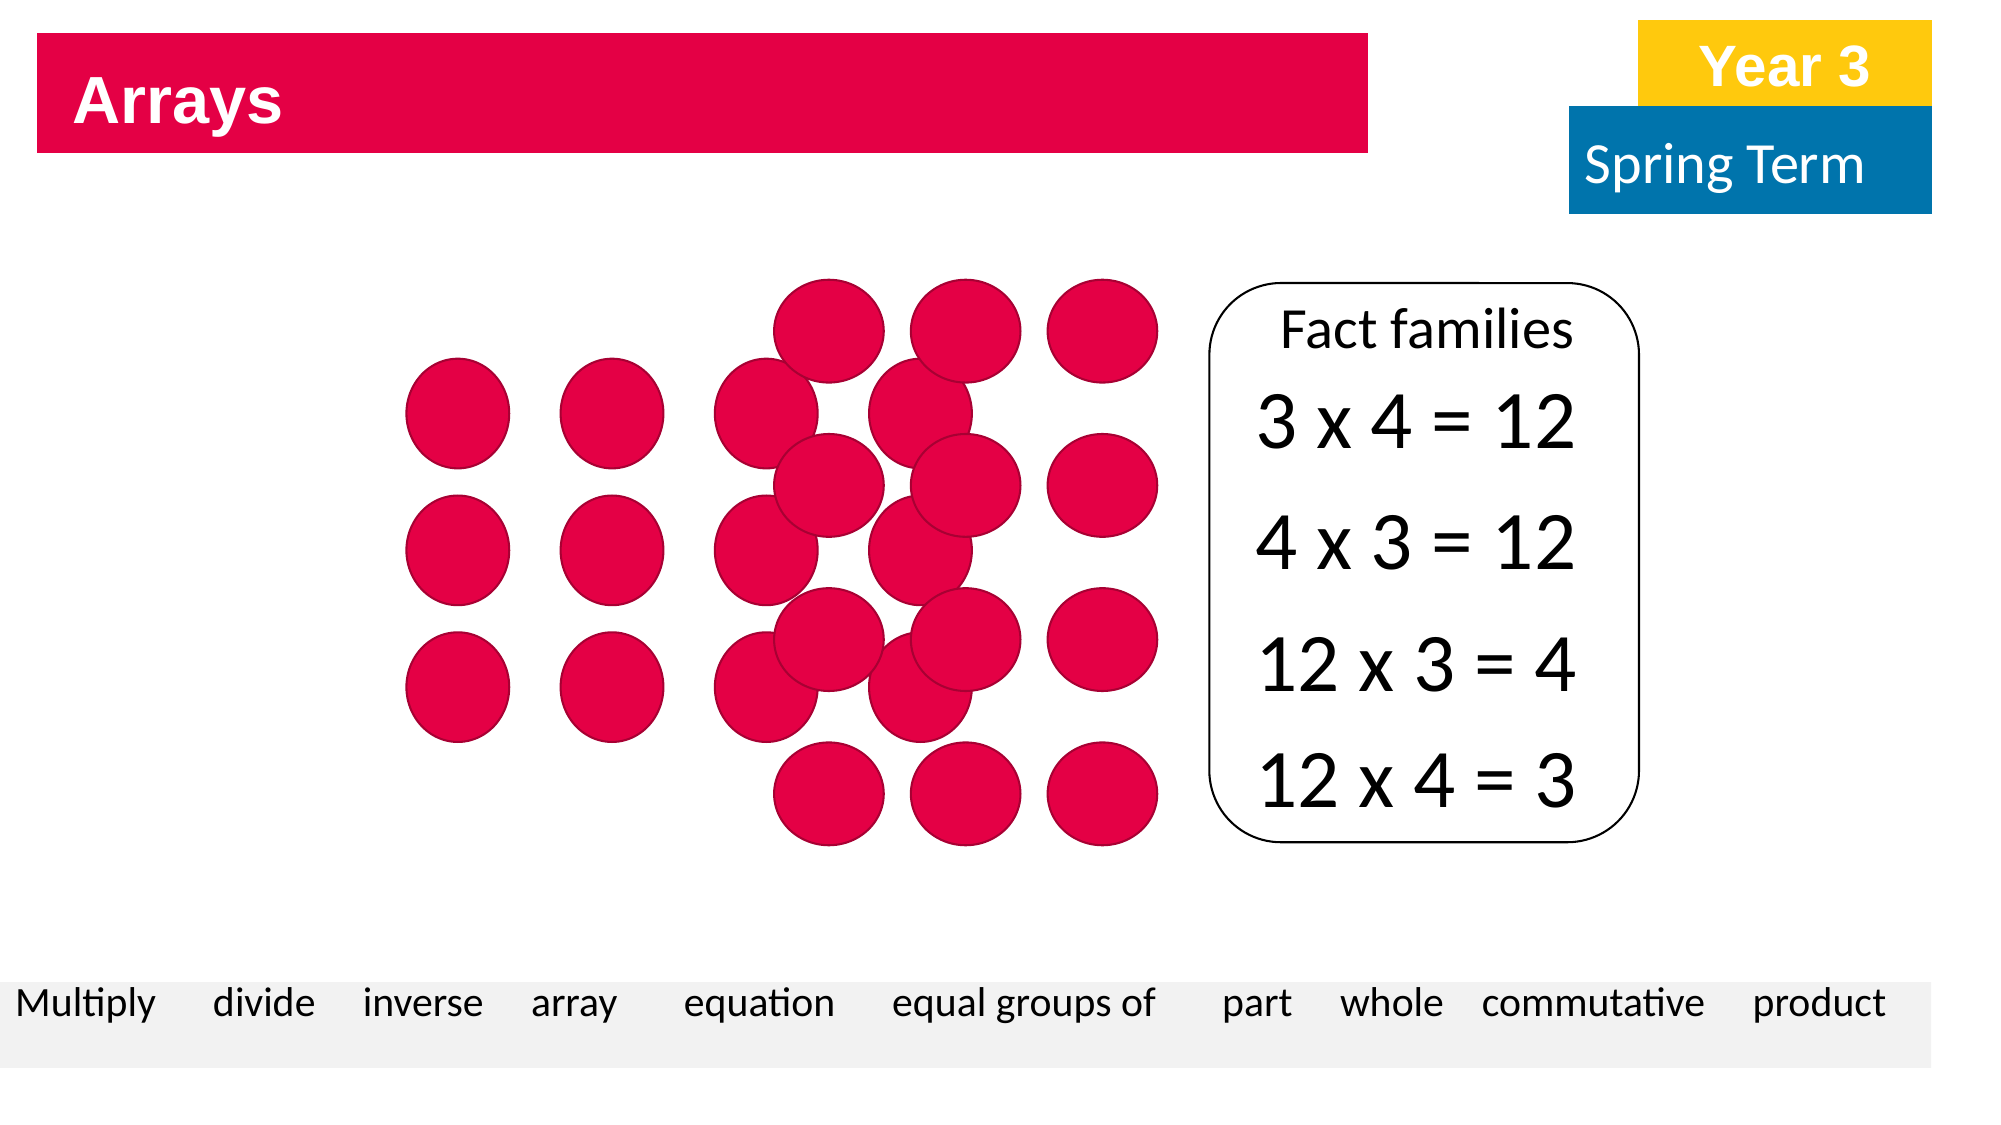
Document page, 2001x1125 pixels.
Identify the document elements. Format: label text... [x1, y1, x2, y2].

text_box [682, 370, 1249, 755]
text_box [1242, 287, 1641, 844]
text_box 12 x 3 = 4 [1249, 600, 1592, 716]
text_box Year 3 [1638, 20, 1932, 106]
text_box 12 x 4 = 3 [1240, 716, 1592, 832]
text_box Multiply divide inverse array equation equal groups of part whole commutative product [0, 981, 1932, 1069]
text_box Spring Term [1569, 106, 1932, 214]
text_box Arrays [57, 49, 317, 145]
text_box 3 x 4 = 12 [1240, 357, 1592, 473]
text_box 4 x 3 = 12 [1249, 479, 1592, 594]
text_box Fact families [1265, 283, 1594, 368]
text_box [1208, 283, 1265, 370]
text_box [406, 358, 972, 742]
text_box [1208, 755, 1240, 831]
